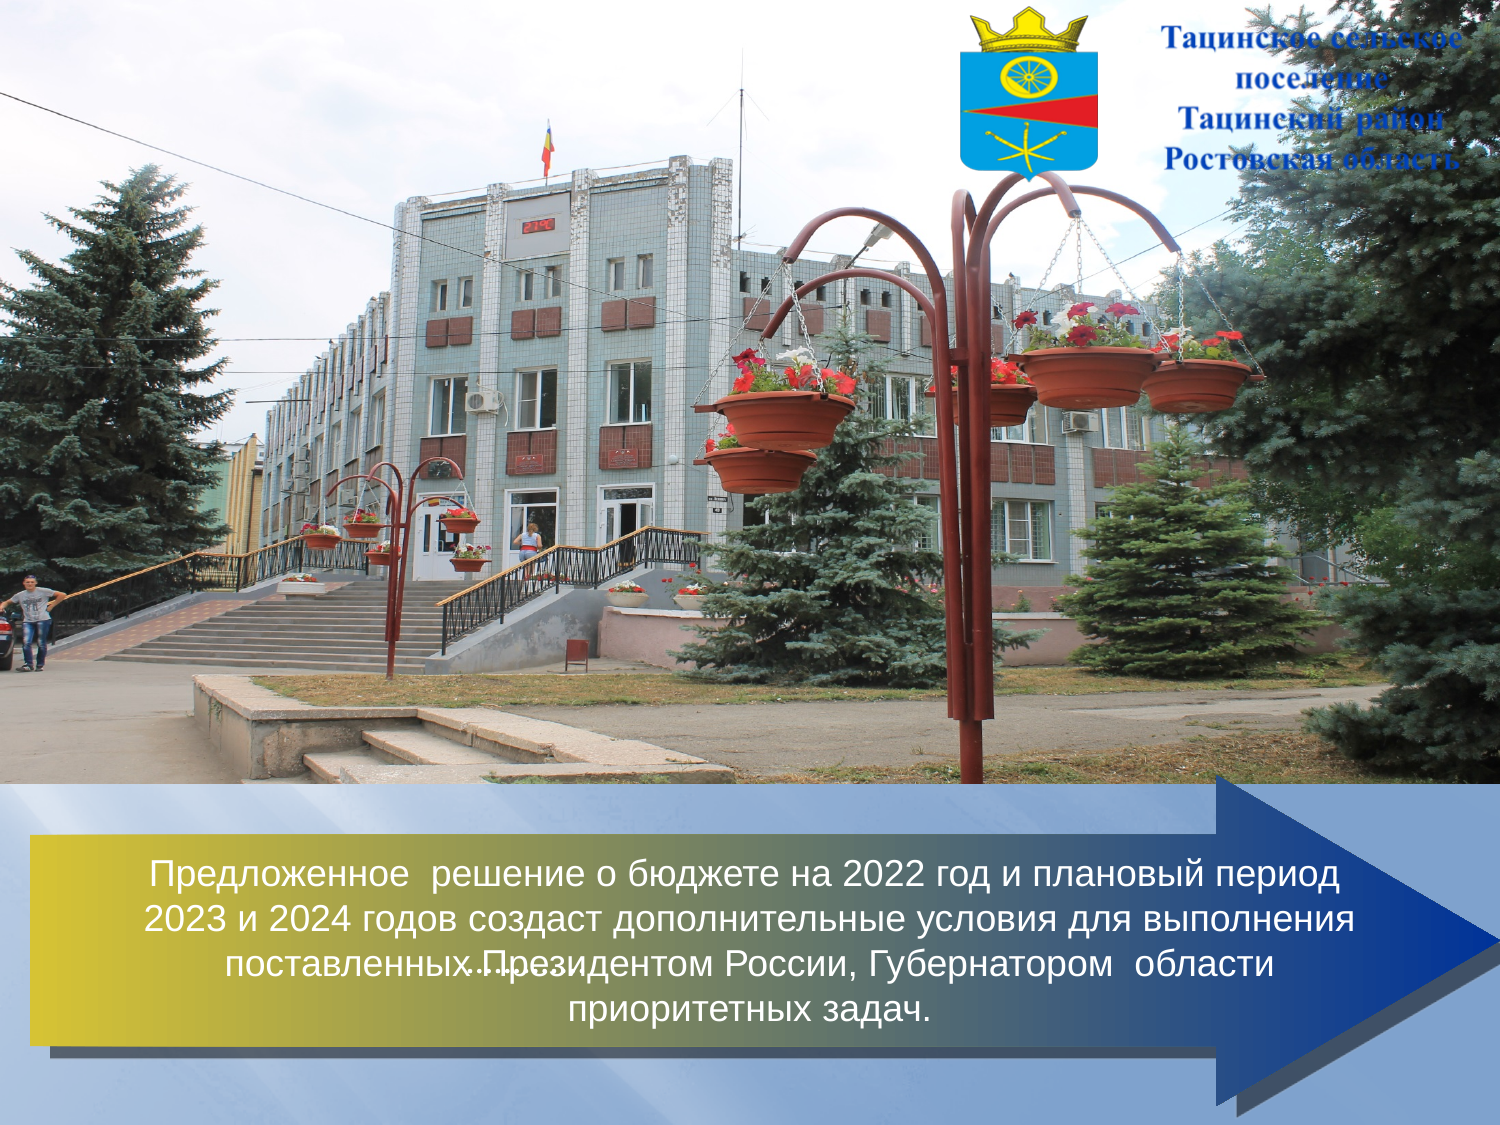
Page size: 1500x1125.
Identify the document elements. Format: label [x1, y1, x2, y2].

picture [0, 0, 1500, 784]
text_box [29, 774, 1500, 1107]
